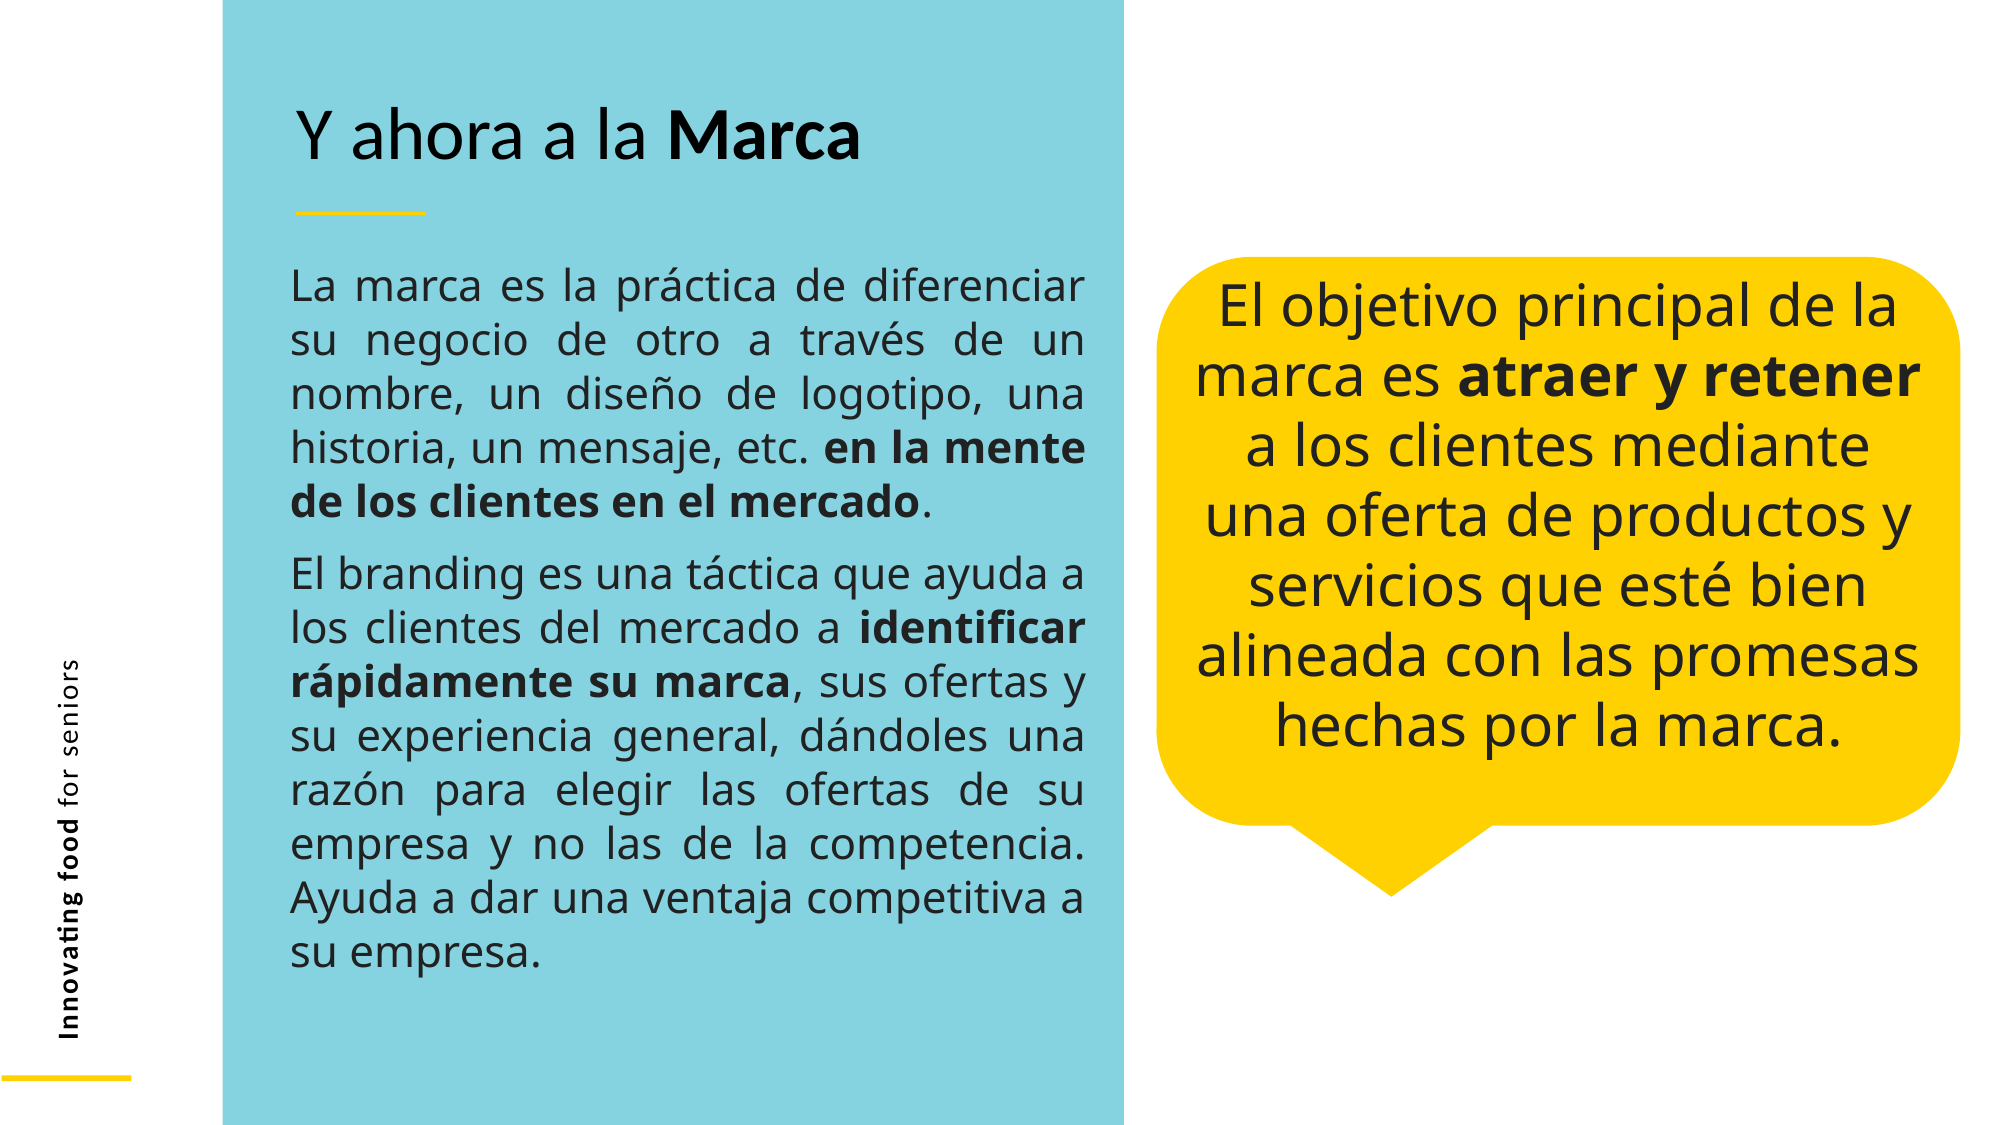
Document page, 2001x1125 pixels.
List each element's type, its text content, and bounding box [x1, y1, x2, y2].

text_box El objetivo principal de la marca es atraer y retener a los clientes mediante una oferta de productos y servicios que esté bien alineada con las promesas hechas por la marca. [1179, 260, 1938, 766]
text_box [1156, 290, 1961, 897]
list La marca es la práctica de diferenciar su negocio de otro a través de un nombre, un diseño de logotipo, una historia, un mensaje, etc. en la mente de los clientes en el mercado. El branding es una táctica que ayuda a los clientes del mercado a identificar rápidamente su marca, sus ofertas y su experiencia general, dándoles una razón para elegir las ofertas de su empresa y no las de la competencia. Ayuda a dar una ventaja competitiva a su empresa. [241, 250, 1102, 1034]
text_box [1227, 256, 1890, 260]
list Y ahora a la Marca [281, 97, 1056, 194]
